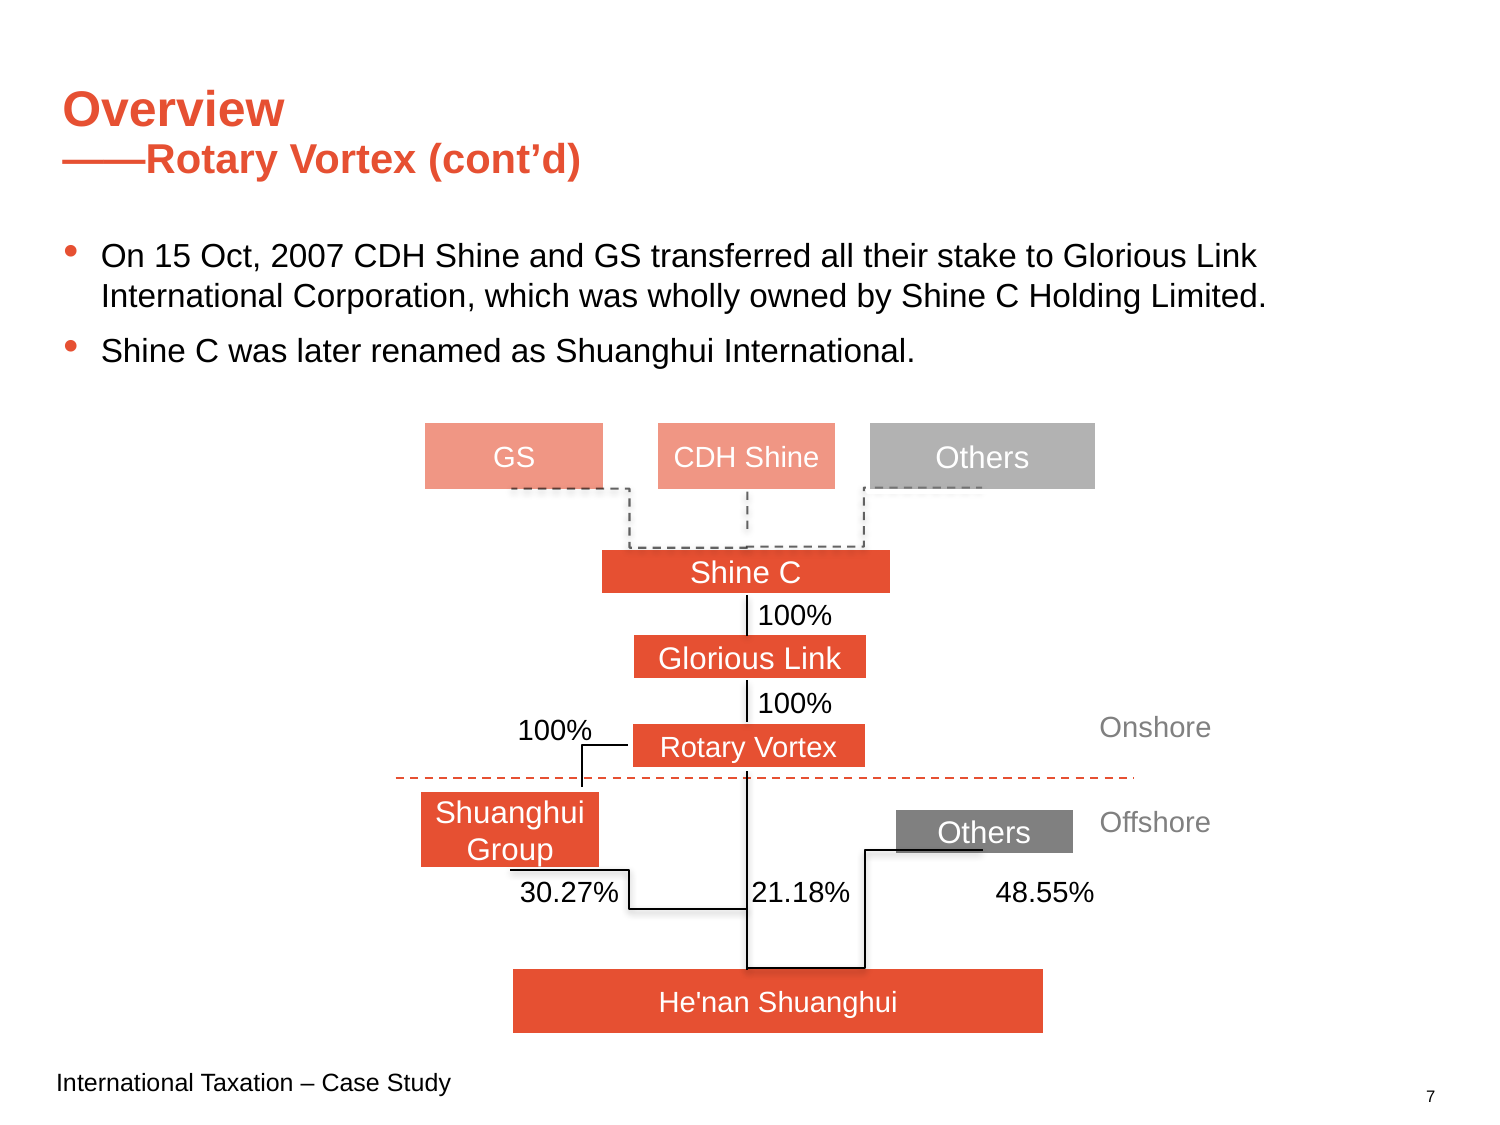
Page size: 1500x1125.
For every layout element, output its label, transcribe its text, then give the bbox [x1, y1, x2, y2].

title Overview ——Rotary Vortex (cont’d) [62, 70, 1436, 196]
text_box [395, 420, 1236, 1036]
list On 15 Oct, 2007 CDH Shine and GS transferred all their stake to Glorious Link International Corporation, which was wholly owned by Shine C Holding Limited. Shine C was later renamed as Shuanghui International. [63, 234, 1438, 975]
slide_number 7 [1353, 1073, 1436, 1118]
